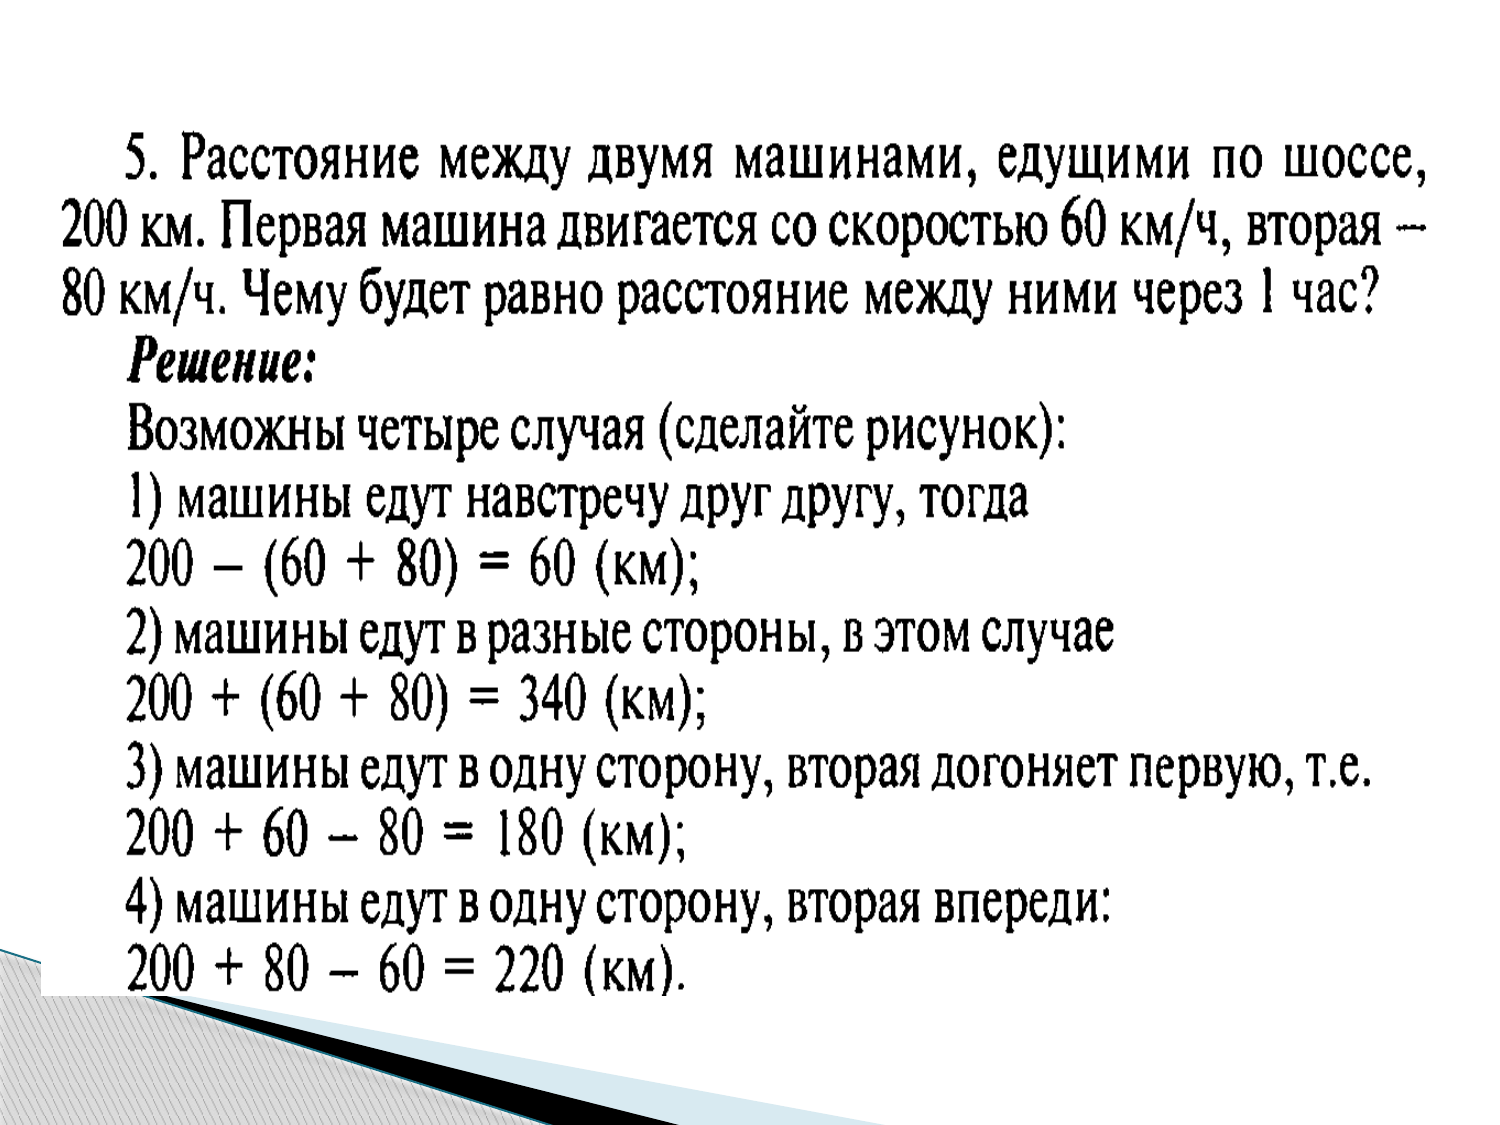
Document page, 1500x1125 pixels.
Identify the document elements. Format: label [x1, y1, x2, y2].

picture [41, 128, 1448, 997]
